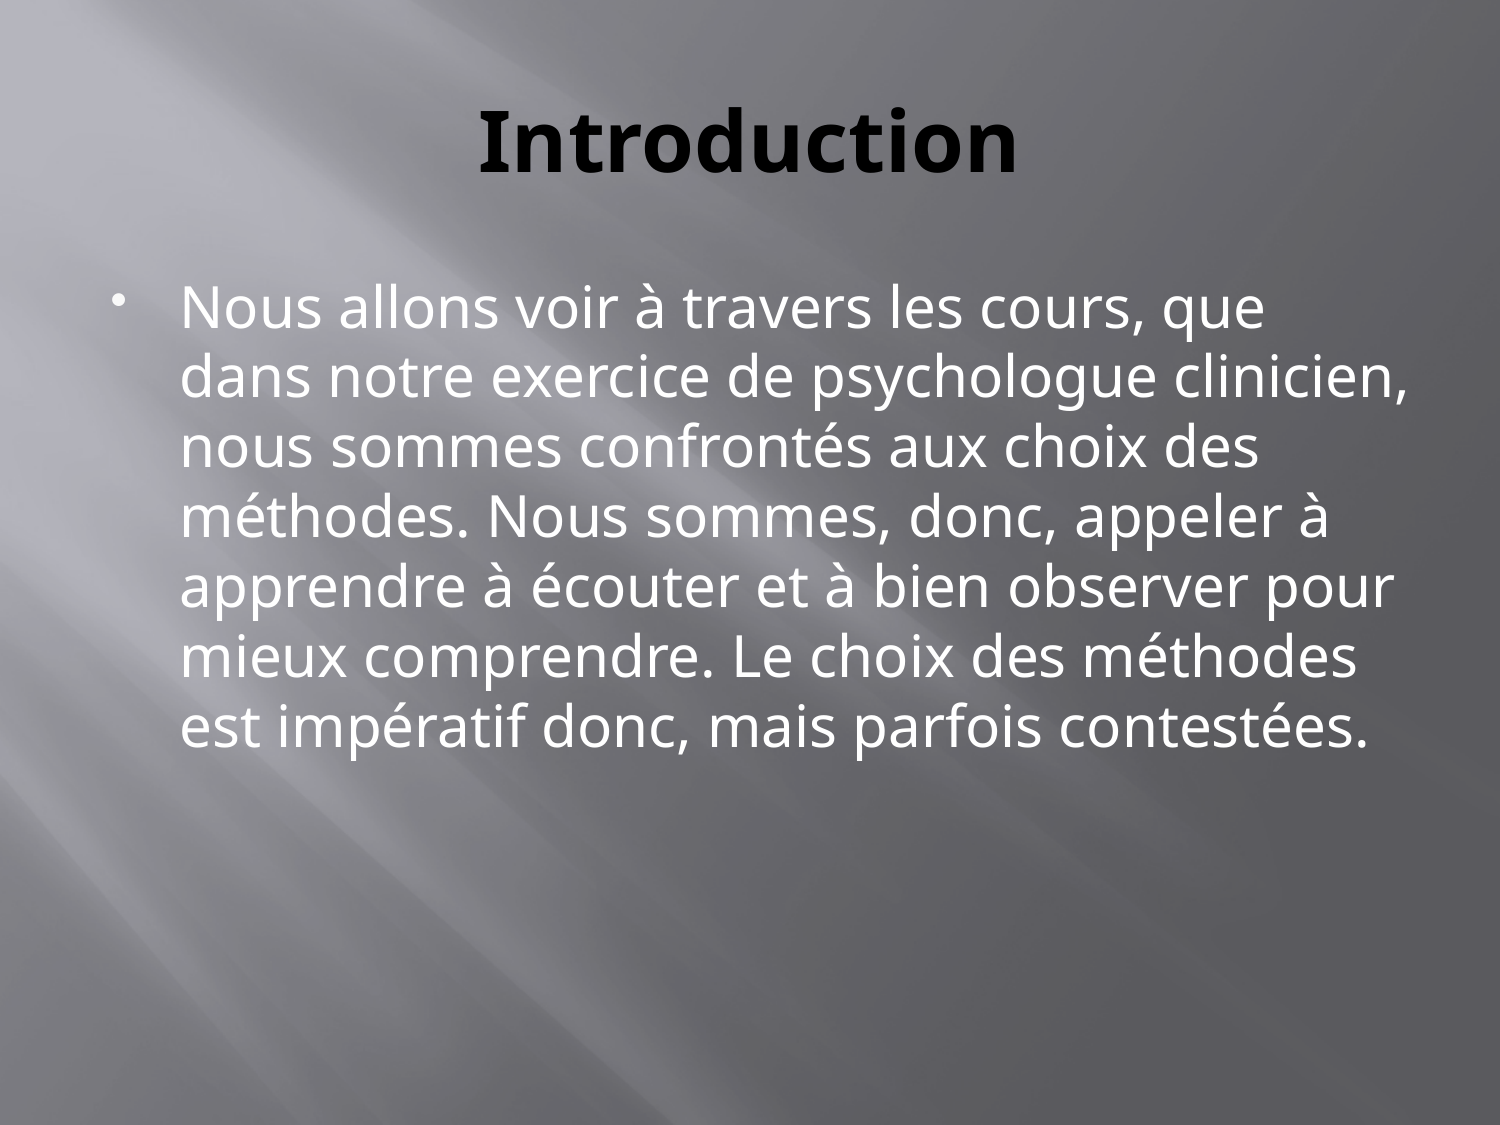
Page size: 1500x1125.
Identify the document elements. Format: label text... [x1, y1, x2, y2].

title Introduction [75, 45, 1425, 233]
list Nous allons voir à travers les cours, que dans notre exercice de psychologue clinicien, nous sommes confrontés aux choix des méthodes. Nous sommes, donc, appeler à apprendre à écouter et à bien observer pour mieux comprendre. Le choix des méthodes est impératif donc, mais parfois contestées. [75, 262, 1425, 1035]
